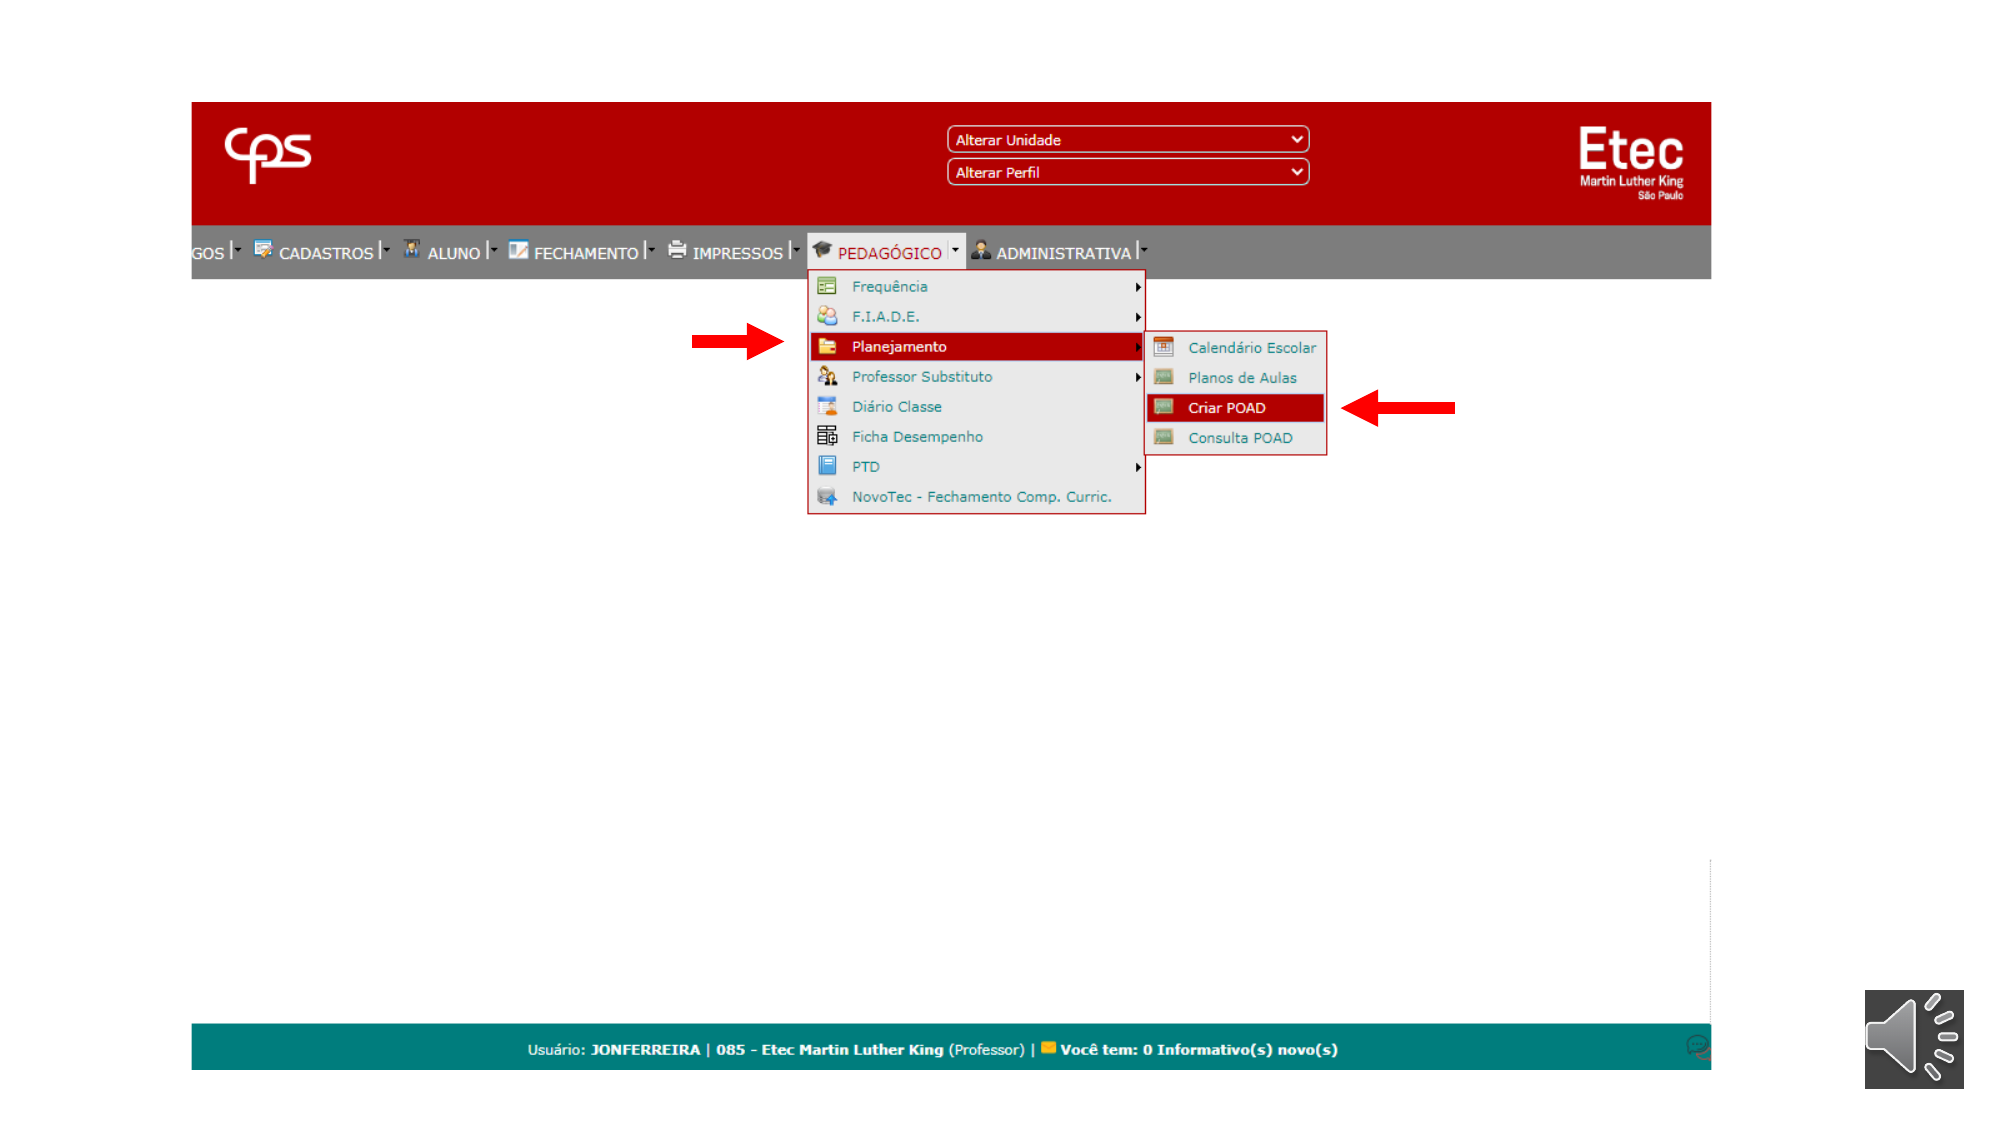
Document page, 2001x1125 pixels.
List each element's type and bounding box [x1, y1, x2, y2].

picture [191, 102, 1712, 1070]
picture [1864, 989, 1965, 1090]
